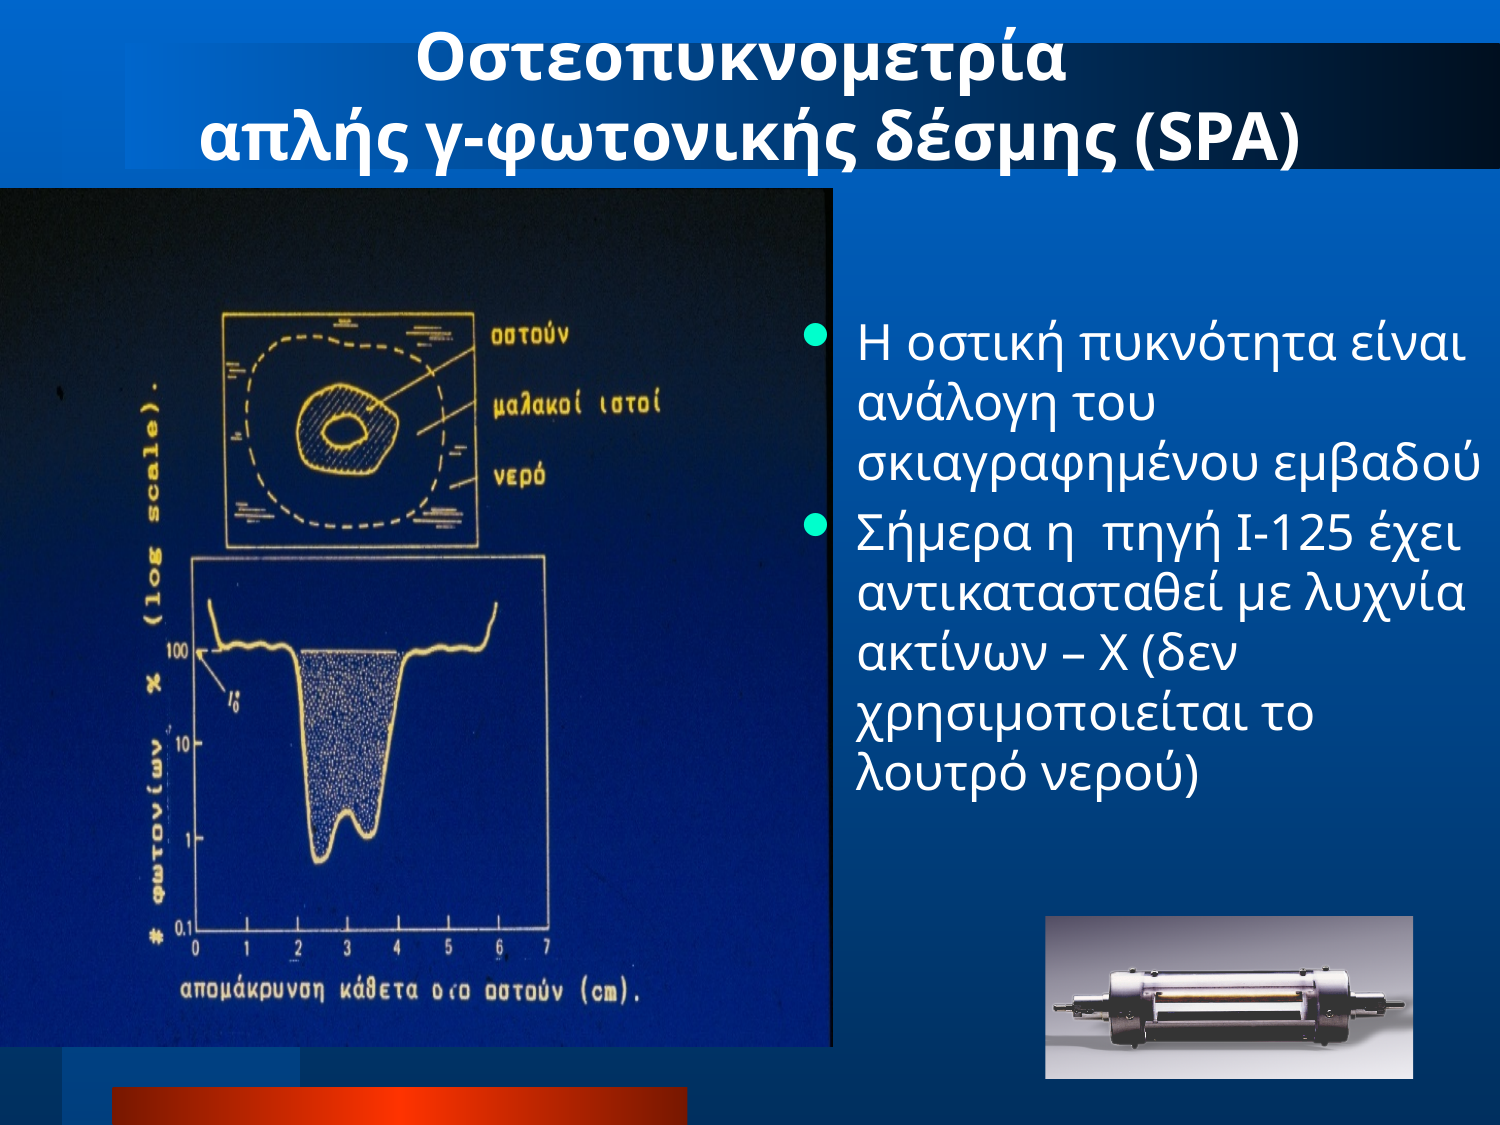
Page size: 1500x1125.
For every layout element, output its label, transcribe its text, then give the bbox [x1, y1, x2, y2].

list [0, 188, 833, 1048]
picture [1045, 916, 1414, 1080]
text_box Οστεοπυκνομετρία απλής γ-φωτονικής δέσμης (SPA) [0, 0, 1500, 188]
list Η οστική πυκνότητα είναι ανάλογη του σκιαγραφημένου εμβαδού Σήμερα η πηγή Ι-125 έχει αντικατασταθεί με λυχνία ακτίνων – Χ (δεν χρησιμοποιείται το λουτρό νερού) [837, 302, 1500, 978]
